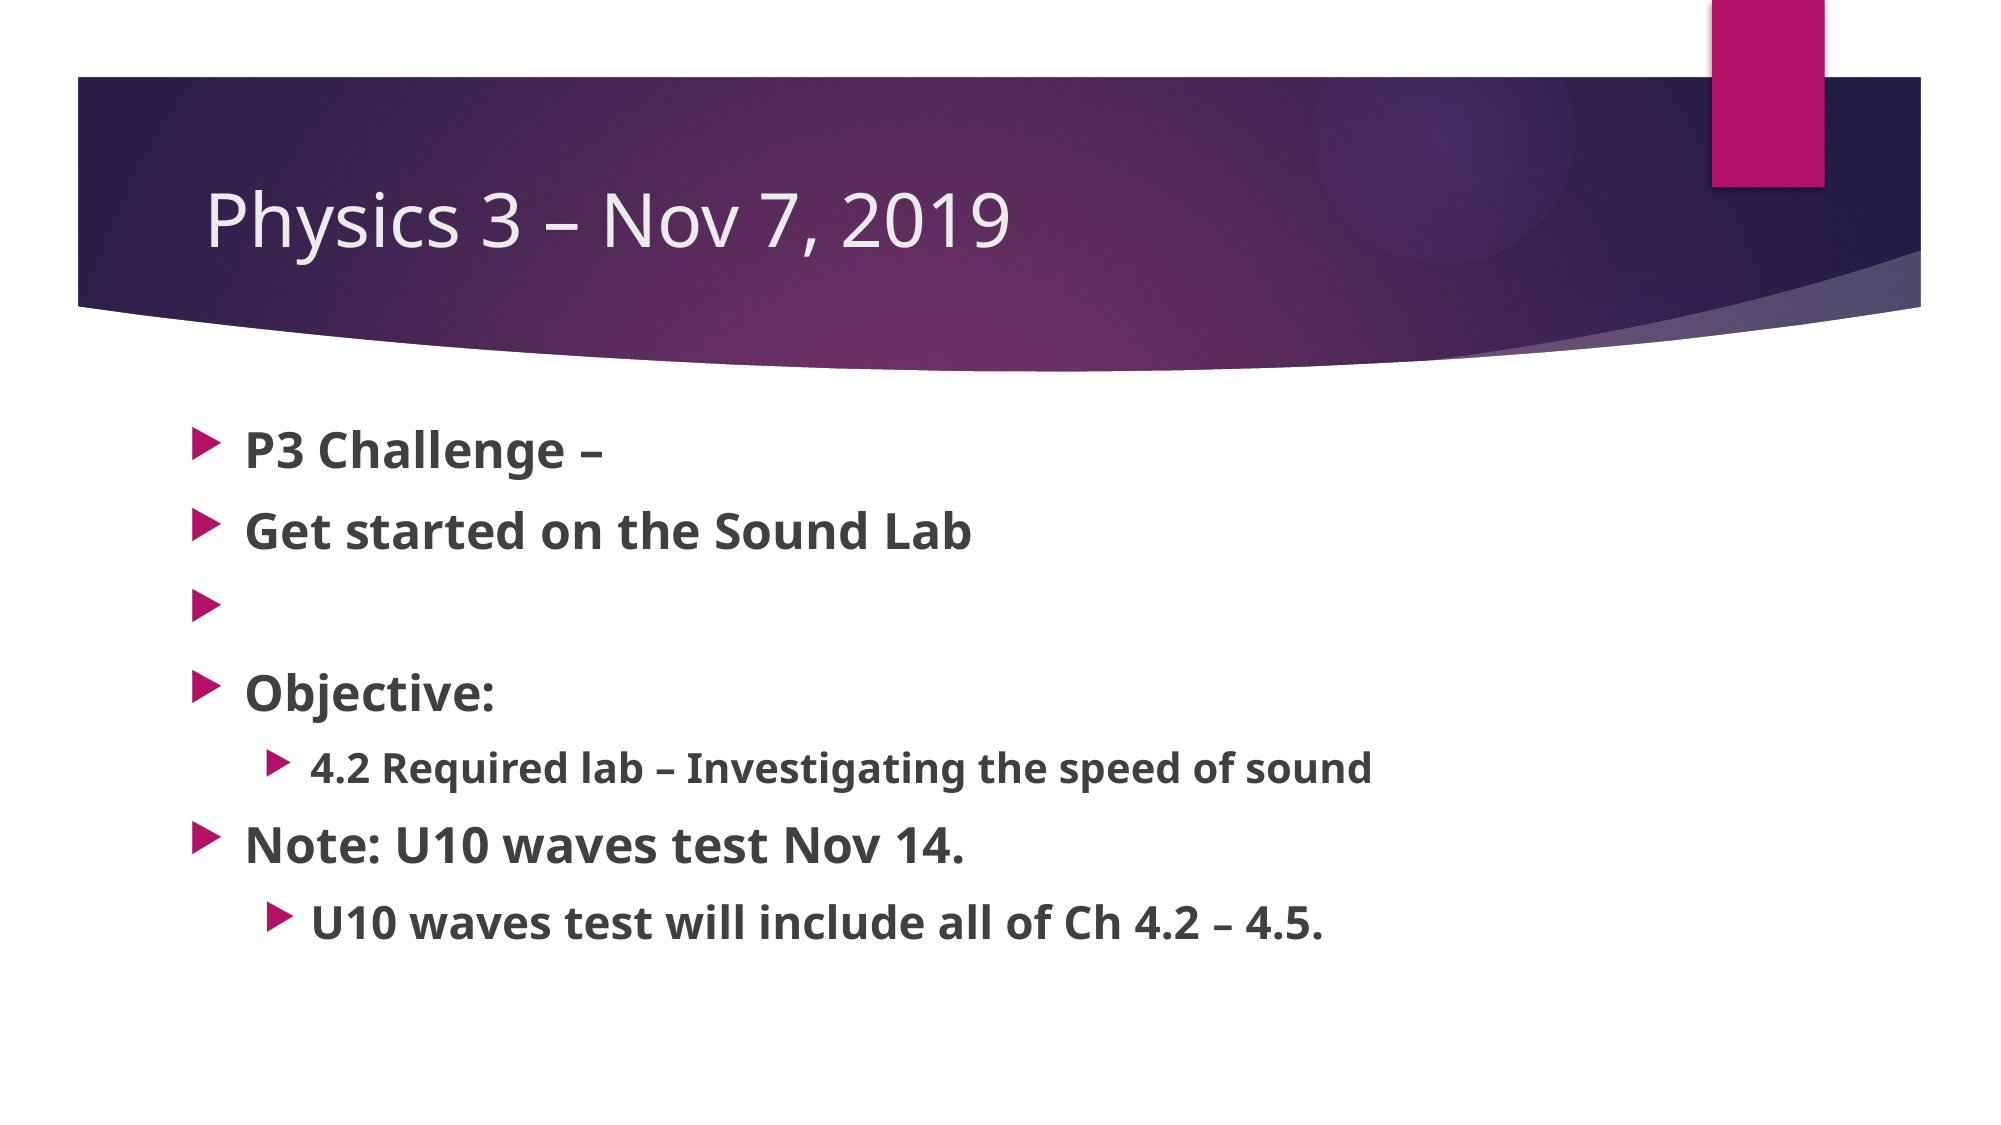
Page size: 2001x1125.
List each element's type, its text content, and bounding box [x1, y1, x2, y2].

title Physics 3 – Nov 7, 2019 [189, 159, 1627, 276]
list P3 Challenge – Get started on the Sound Lab Objective: 4.2 Required lab – Investigating the speed of sound Note: U10 waves test Nov 14. U10 waves test will include all of Ch 4.2 – 4.5. [173, 411, 1739, 975]
